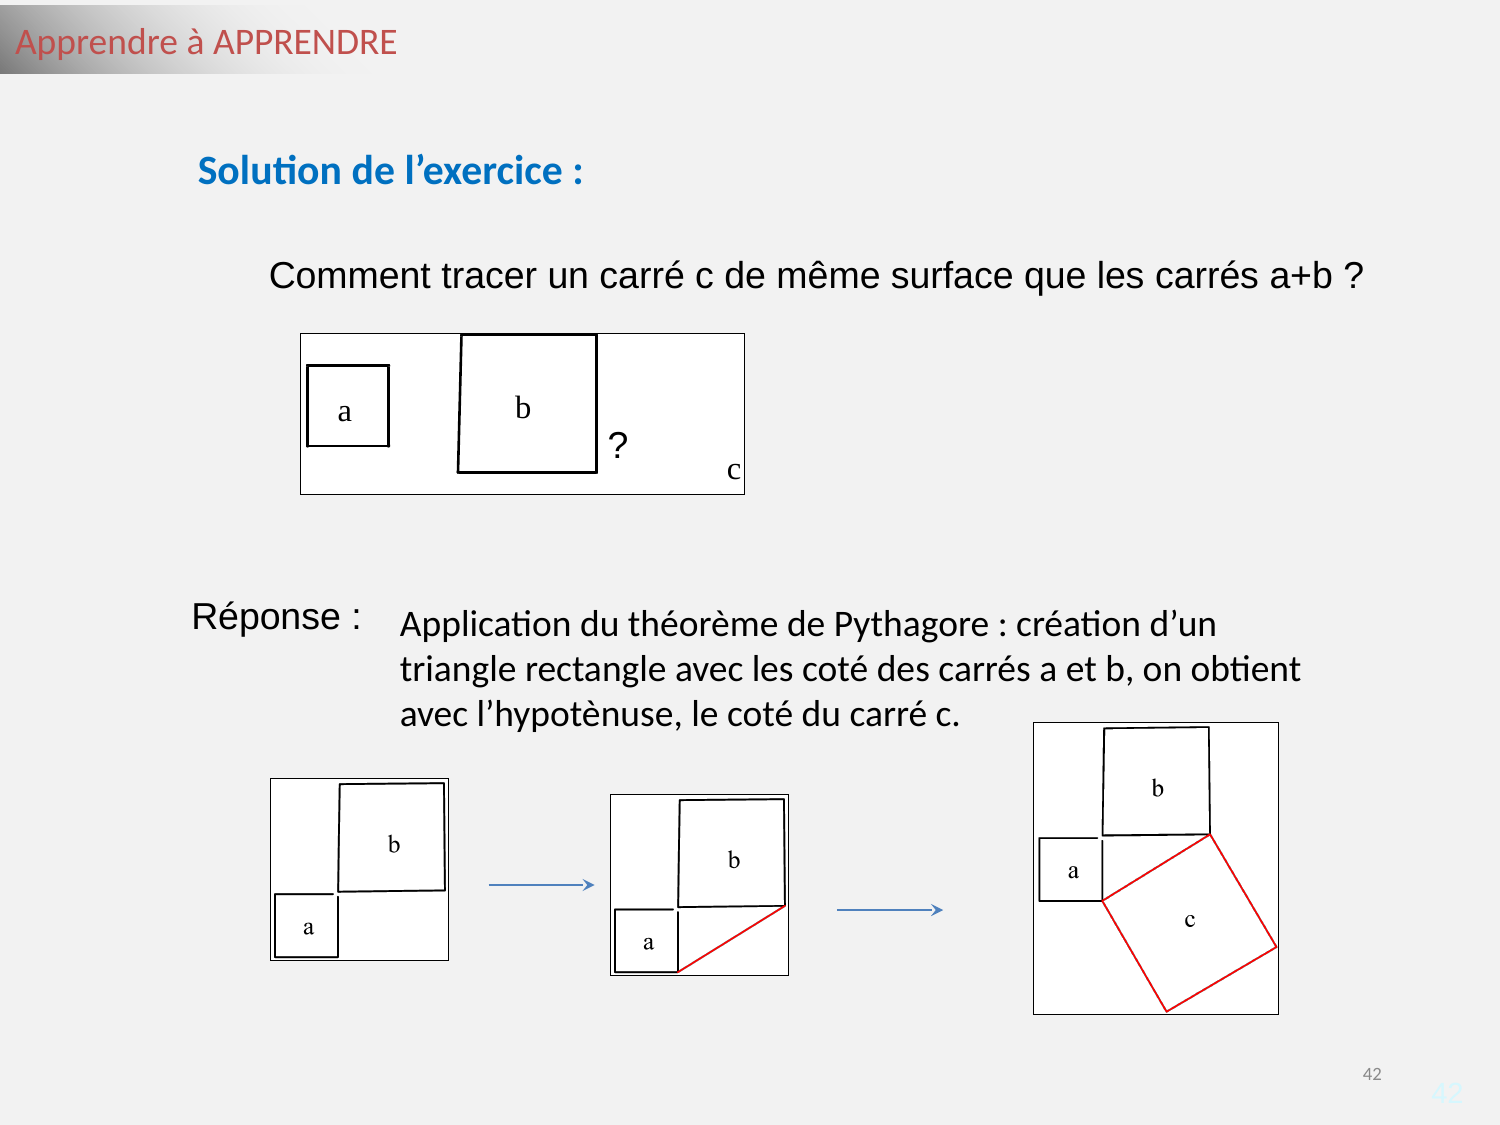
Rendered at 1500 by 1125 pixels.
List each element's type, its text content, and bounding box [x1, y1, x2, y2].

slide_number ‹#› [1059, 1042, 1397, 1103]
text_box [609, 794, 789, 977]
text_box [300, 332, 745, 495]
text_box Application du théorème de Pythagore : création d’un triangle rectangle avec les coté des carrés a et b, on obtient avec l’hypotènuse, le coté du carré c. [385, 591, 1351, 742]
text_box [1033, 722, 1279, 1015]
text_box Comment tracer un carré c de même surface que les carrés a+b ? [253, 243, 1388, 304]
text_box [269, 778, 449, 961]
text_box Réponse : [176, 584, 379, 645]
text_box Solution de l’exercice : [183, 135, 611, 201]
